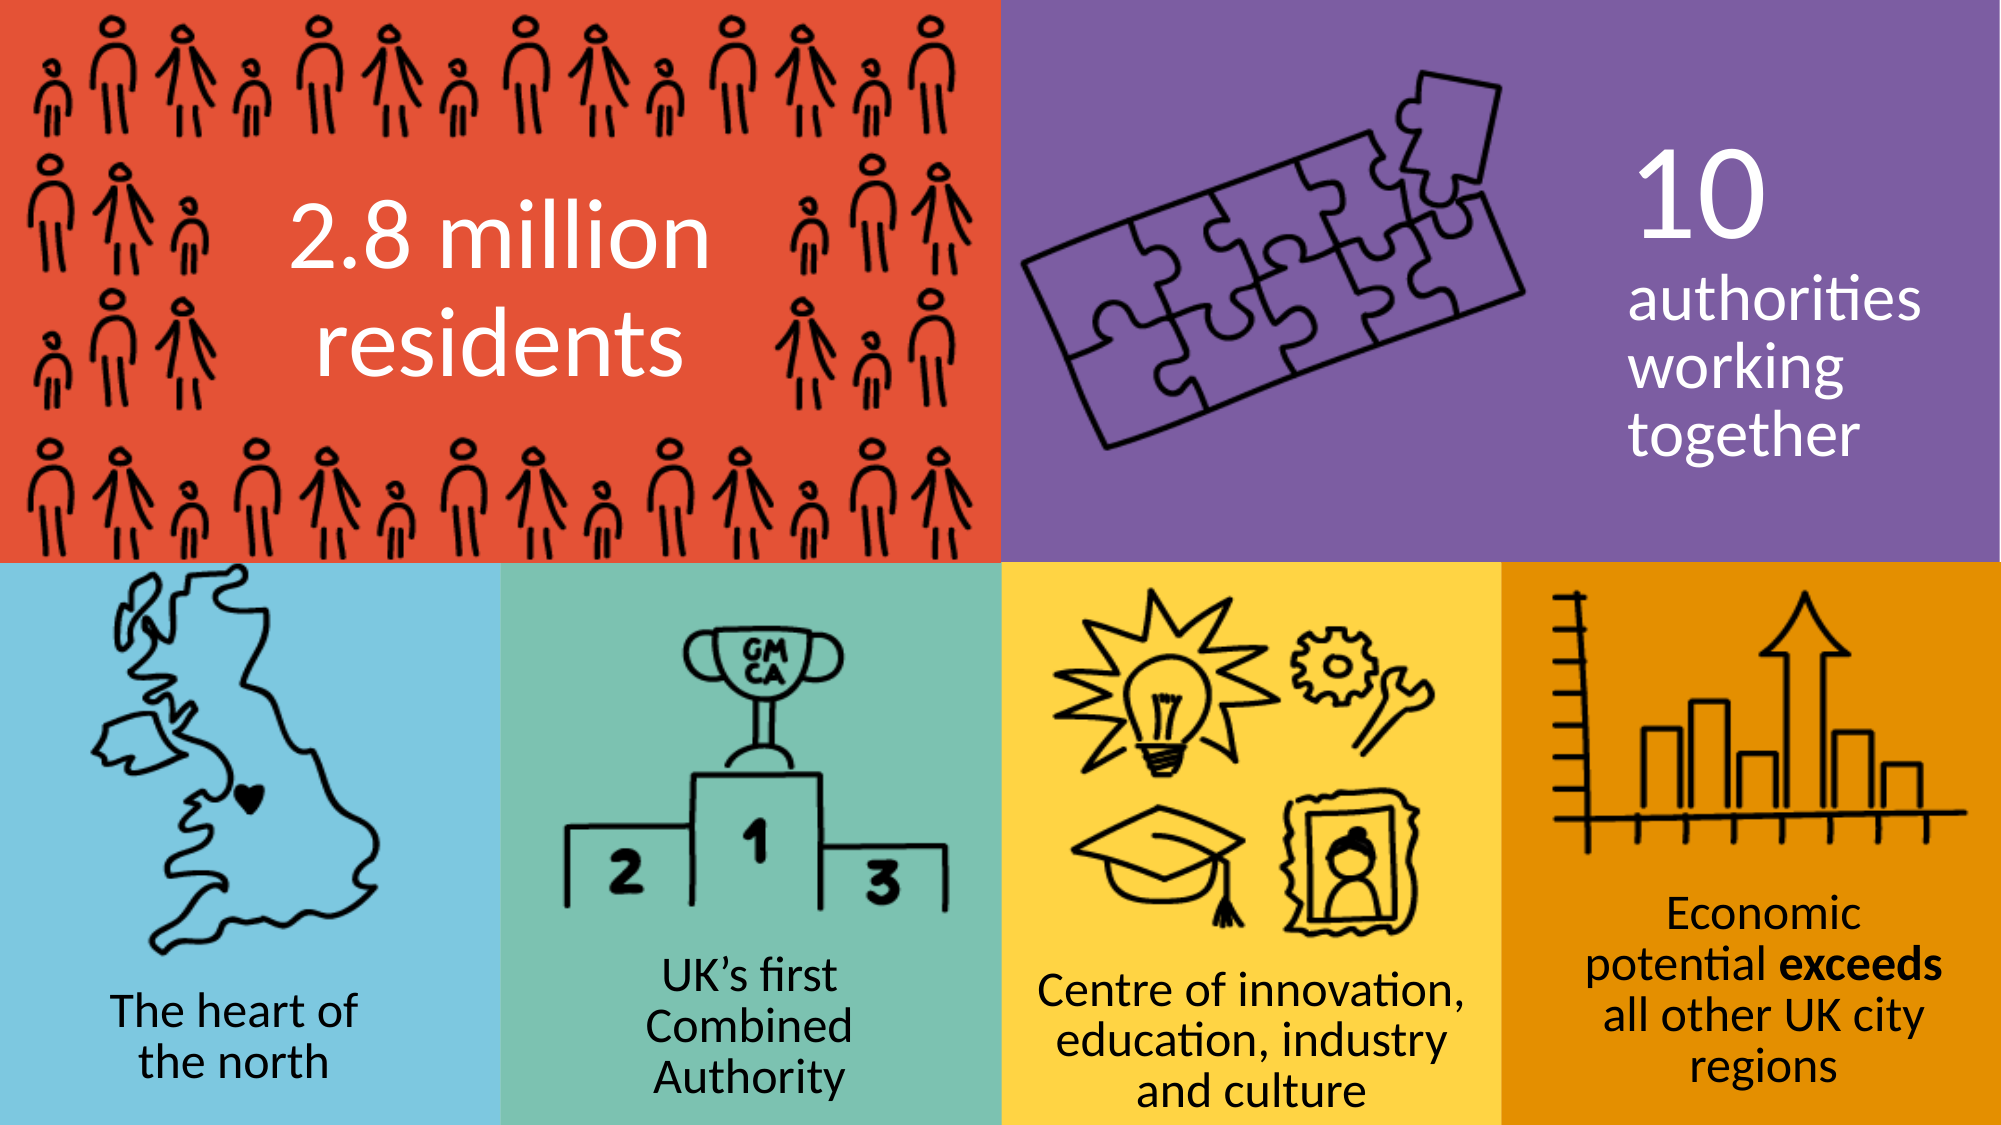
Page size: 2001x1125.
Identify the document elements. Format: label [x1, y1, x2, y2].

list [1001, 0, 2000, 562]
list [1501, 562, 2000, 1125]
list [0, 563, 500, 1125]
list [0, 0, 1001, 563]
list [500, 563, 1001, 1125]
list [1001, 562, 1501, 1125]
